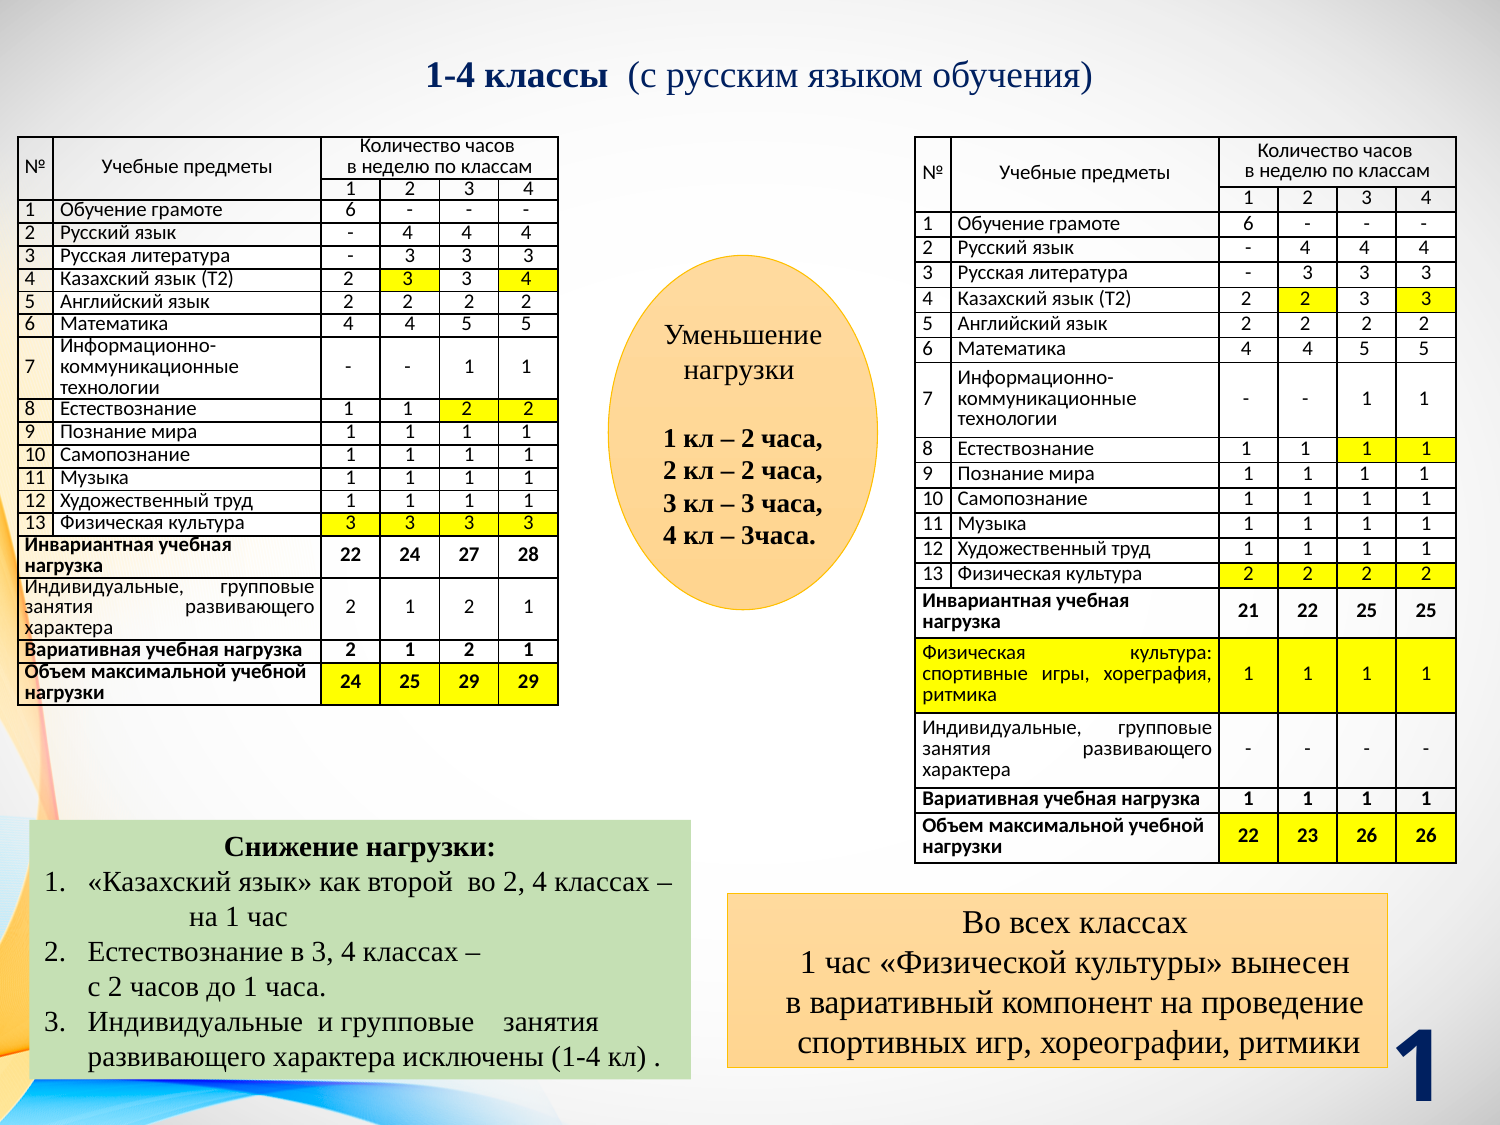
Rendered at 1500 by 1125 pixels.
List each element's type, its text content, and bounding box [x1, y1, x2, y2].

table_cell 29 [499, 664, 557, 704]
table_cell 2 [381, 292, 439, 313]
table_cell 1 [499, 423, 557, 444]
table_cell 4 [1397, 188, 1455, 211]
table_cell 3 [440, 247, 498, 268]
table_cell 1 [381, 446, 439, 467]
table_cell Казахский язык (Т2) [54, 270, 320, 291]
table_cell 25 [381, 664, 439, 704]
table_cell 1 [1397, 463, 1455, 487]
table_cell Физическая культура [952, 564, 1218, 587]
table_cell 1 [1338, 363, 1395, 437]
table_cell 2 [19, 224, 52, 245]
table_cell 8 [19, 400, 52, 421]
table_cell 1 [322, 180, 379, 199]
table_cell 2 [440, 579, 498, 639]
picture [0, 0, 1500, 1125]
table_cell 3 [440, 514, 498, 535]
table_cell 13 [19, 514, 52, 535]
table_cell 3 [381, 270, 439, 291]
table_cell Математика [952, 338, 1218, 362]
table_cell Естествознание [952, 438, 1218, 462]
table_cell Математика [54, 315, 320, 336]
table_cell 9 [916, 463, 950, 487]
table_cell 25 [1338, 589, 1395, 637]
table_cell - [1279, 213, 1336, 236]
table_cell 3 [1279, 263, 1336, 287]
table_cell 13 [916, 564, 950, 587]
table_cell 4 [499, 270, 557, 291]
table_cell 27 [440, 537, 498, 577]
table_cell 1 [1397, 489, 1455, 512]
table_header Количество часов в неделю по классам [322, 138, 557, 178]
table_cell 3 [1397, 263, 1455, 287]
table_cell 1 [1397, 514, 1455, 537]
table_cell 1 [1338, 789, 1395, 812]
table_cell 6 [1220, 213, 1277, 236]
table_cell 5 [1397, 338, 1455, 362]
table_cell 3 [1397, 288, 1455, 312]
table_cell 2 [1220, 564, 1277, 587]
table_cell 3 [19, 247, 52, 268]
table_cell 2 [440, 641, 498, 662]
table_cell Познание мира [952, 463, 1218, 487]
table_cell 3 [322, 514, 379, 535]
table_cell 4 [499, 224, 557, 245]
table_cell 25 [1397, 589, 1455, 637]
table_cell 7 [916, 363, 950, 437]
table_cell Индивидуальные, групповые занятия развивающего характера [19, 579, 320, 639]
table_cell 1 [1397, 539, 1455, 562]
table_cell 5 [1338, 338, 1395, 362]
table_header № [19, 138, 52, 199]
table_cell 4 [381, 224, 439, 245]
table_cell 4 [1220, 338, 1277, 362]
table_cell - [1279, 363, 1336, 437]
table_cell Обучение грамоте [54, 201, 320, 222]
table_cell 24 [381, 537, 439, 577]
table_cell 26 [1338, 814, 1395, 862]
table_cell 2 [440, 292, 498, 313]
table_cell 1 [1338, 489, 1395, 512]
table_cell 1 [322, 446, 379, 467]
table_cell 2 [1397, 313, 1455, 337]
table_cell 6 [916, 338, 950, 362]
table_cell 1 [322, 491, 379, 512]
table_cell 10 [916, 489, 950, 512]
table_cell 4 [499, 180, 557, 199]
table_cell - [499, 201, 557, 222]
table_cell 3 [1338, 263, 1395, 287]
table_cell 3 [916, 263, 950, 287]
table_cell Обучение грамоте [952, 213, 1218, 236]
table_cell 1 [1220, 489, 1277, 512]
table_cell Музыка [54, 469, 320, 490]
table_cell 2 [1338, 564, 1395, 587]
table_cell 4 [1279, 238, 1336, 261]
table_cell 1 [1397, 639, 1455, 712]
table_cell 1 [440, 338, 498, 398]
table_cell Инвариантная учебная нагрузка [19, 537, 320, 577]
table_cell 1 [440, 446, 498, 467]
text_box Снижение нагрузки: «Казахский язык» как второй во 2, 4 классах – на 1 час Естествознание в 3, 4 классах – с 2 часов до 1 часа. Индивидуальные и групповые занятия развивающего характера исключены (1-4 кл) . [29, 819, 691, 1080]
table_cell 1 [1220, 639, 1277, 712]
table_cell 2 [1279, 564, 1336, 587]
table_cell - [440, 201, 498, 222]
table_cell 2 [322, 270, 379, 291]
table_cell - [1220, 714, 1277, 787]
table_cell Информационно-коммуникационные технологии [54, 338, 320, 398]
table_cell 22 [1279, 589, 1336, 637]
table_cell Индивидуальные, групповые занятия развивающего характера [916, 714, 1218, 787]
table_cell 1 [440, 423, 498, 444]
table_cell 2 [1397, 564, 1455, 587]
table_cell 2 [916, 238, 950, 261]
table_cell 1 [381, 400, 439, 421]
table_cell 6 [322, 201, 379, 222]
table_cell 3 [381, 514, 439, 535]
table_cell 1 [1220, 539, 1277, 562]
table_cell Самопознание [54, 446, 320, 467]
table_cell - [322, 224, 379, 245]
table_cell 1 [1397, 438, 1455, 462]
table_cell 1 [1338, 514, 1395, 537]
table_cell 4 [19, 270, 52, 291]
table_cell - [1279, 714, 1336, 787]
table_cell Вариативная учебная нагрузка [916, 789, 1218, 812]
table_cell 23 [1279, 814, 1336, 862]
table_cell 1 [322, 400, 379, 421]
table_cell 1 [1338, 639, 1395, 712]
table_cell 1 [381, 579, 439, 639]
table_cell 2 [322, 292, 379, 313]
table_cell Физическая культура [54, 514, 320, 535]
table_cell 1 [1338, 539, 1395, 562]
table_cell 4 [1338, 238, 1395, 261]
table_cell 2 [499, 400, 557, 421]
text_box 1 [1358, 1035, 1480, 1104]
table_cell 11 [19, 469, 52, 490]
table_cell Русский язык [54, 224, 320, 245]
table_cell 1 [499, 579, 557, 639]
table_cell 1 [1279, 514, 1336, 537]
table_cell 1 [1338, 438, 1395, 462]
table_cell 1 [1220, 438, 1277, 462]
table_cell Информационно-коммуникационные технологии [952, 363, 1218, 437]
table_cell Самопознание [952, 489, 1218, 512]
table_cell 1 [1338, 463, 1395, 487]
text_box 1-4 классы (с русским языком обучения) [410, 42, 1119, 103]
table_cell Музыка [952, 514, 1218, 537]
table_cell 1 [1220, 789, 1277, 812]
table_cell 1 [1279, 463, 1336, 487]
table_cell 2 [381, 180, 439, 199]
table_cell - [322, 247, 379, 268]
table_cell 22 [1220, 814, 1277, 862]
table_header Количество часов в неделю по классам [1220, 138, 1455, 186]
table_cell Объем максимальной учебной нагрузки [916, 814, 1218, 862]
table_cell - [1220, 238, 1277, 261]
table_cell 3 [499, 247, 557, 268]
table_cell Английский язык [952, 313, 1218, 337]
table_cell 5 [916, 313, 950, 337]
table_cell 1 [381, 641, 439, 662]
table_cell 1 [499, 469, 557, 490]
table_cell 12 [916, 539, 950, 562]
table_cell 5 [499, 315, 557, 336]
table_cell 2 [440, 400, 498, 421]
table_cell 9 [19, 423, 52, 444]
table_cell 3 [499, 514, 557, 535]
table_cell - [1220, 263, 1277, 287]
table_cell Вариативная учебная нагрузка [19, 641, 320, 662]
table_cell 4 [440, 224, 498, 245]
table_cell 2 [322, 641, 379, 662]
table_cell 4 [1279, 338, 1336, 362]
table_cell 22 [322, 537, 379, 577]
table_cell 1 [1279, 489, 1336, 512]
table_cell 4 [916, 288, 950, 312]
table_cell Русская литература [952, 263, 1218, 287]
table_cell 28 [499, 537, 557, 577]
table_cell 2 [1279, 313, 1336, 337]
table_cell Объем максимальной учебной нагрузки [19, 664, 320, 704]
table_cell 10 [19, 446, 52, 467]
table_cell Художественный труд [54, 491, 320, 512]
table_cell 3 [1338, 188, 1395, 211]
table_cell Физическая культура: спортивные игры, хореграфия, ритмика [916, 639, 1218, 712]
table_cell 1 [381, 491, 439, 512]
table_cell 4 [1397, 238, 1455, 261]
table_cell 4 [381, 315, 439, 336]
table_cell 1 [1220, 188, 1277, 211]
table_cell 2 [322, 579, 379, 639]
table_cell 1 [1279, 539, 1336, 562]
table_cell Русский язык [952, 238, 1218, 261]
table_cell Русская литература [54, 247, 320, 268]
text_box Во всех классах 1 час «Физической культуры» вынесен в вариативный компонент на проведение спортивных игр, хореографии, ритмики [727, 893, 1388, 1068]
table_cell 1 [499, 491, 557, 512]
table_cell 1 [322, 423, 379, 444]
table_cell 4 [322, 315, 379, 336]
table_cell 3 [440, 180, 498, 199]
table_cell - [1397, 714, 1455, 787]
table_cell Познание мира [54, 423, 320, 444]
table_cell 1 [1397, 789, 1455, 812]
table_cell 6 [19, 315, 52, 336]
table_cell 1 [1220, 514, 1277, 537]
table_cell 3 [440, 270, 498, 291]
table_header Учебные предметы [54, 138, 320, 199]
table_cell 1 [440, 491, 498, 512]
table_cell 5 [440, 315, 498, 336]
table_cell Естествознание [54, 400, 320, 421]
table_cell - [1338, 714, 1395, 787]
table_cell 1 [322, 469, 379, 490]
table_cell 1 [19, 201, 52, 222]
table_cell 21 [1220, 589, 1277, 637]
table_cell 1 [1279, 789, 1336, 812]
table_cell 2 [1220, 288, 1277, 312]
table_cell 29 [440, 664, 498, 704]
table_cell 1 [381, 469, 439, 490]
table_cell 2 [499, 292, 557, 313]
table_cell Художественный труд [952, 539, 1218, 562]
table_header № [916, 138, 950, 211]
table_cell 1 [381, 423, 439, 444]
table_cell 1 [1279, 438, 1336, 462]
table_cell Инвариантная учебная нагрузка [916, 589, 1218, 637]
table_cell - [1338, 213, 1395, 236]
table_cell 7 [19, 338, 52, 398]
table_cell 2 [1338, 313, 1395, 337]
table_header Учебные предметы [952, 138, 1218, 211]
table_cell - [381, 201, 439, 222]
table_cell 2 [1279, 188, 1336, 211]
table_cell 1 [1220, 463, 1277, 487]
table_cell 12 [19, 491, 52, 512]
table_cell Английский язык [54, 292, 320, 313]
table_cell 26 [1397, 814, 1455, 862]
table_cell 1 [440, 469, 498, 490]
table_cell - [381, 338, 439, 398]
table_cell 2 [1220, 313, 1277, 337]
table_cell 5 [19, 292, 52, 313]
table_cell 1 [1279, 639, 1336, 712]
table_cell 3 [381, 247, 439, 268]
table_cell 1 [1397, 363, 1455, 437]
table_cell Казахский язык (Т2) [952, 288, 1218, 312]
table_cell - [1397, 213, 1455, 236]
table_cell 1 [499, 338, 557, 398]
table_cell - [1220, 363, 1277, 437]
table_cell 24 [322, 664, 379, 704]
table_cell 1 [499, 446, 557, 467]
table_cell 1 [499, 641, 557, 662]
table_cell - [322, 338, 379, 398]
table_cell 1 [916, 213, 950, 236]
table_cell 11 [916, 514, 950, 537]
text_box Уменьшение нагрузки 1 кл – 2 часа, 2 кл – 2 часа, 3 кл – 3 часа, 4 кл – 3часа. [607, 254, 879, 611]
table_cell 8 [916, 438, 950, 462]
table_cell 2 [1279, 288, 1336, 312]
table_cell 3 [1338, 288, 1395, 312]
